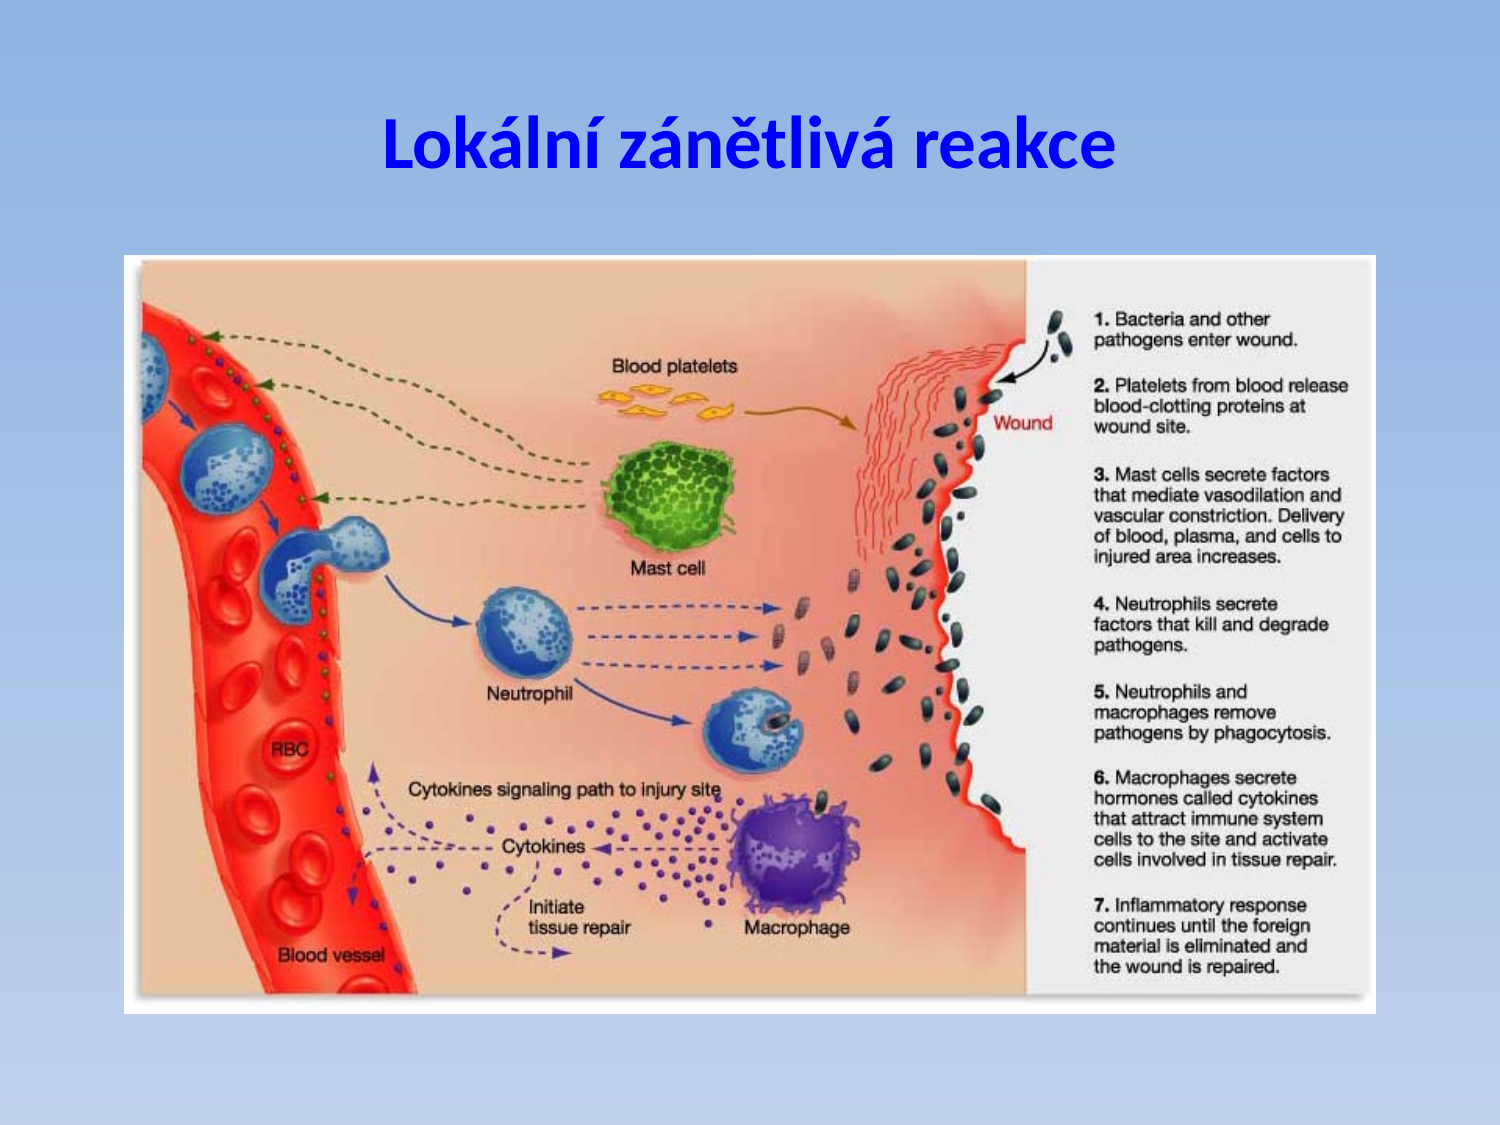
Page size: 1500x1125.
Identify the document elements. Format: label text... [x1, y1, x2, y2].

picture [123, 255, 1376, 1014]
title Lokální zánětlivá reakce [75, 45, 1425, 233]
